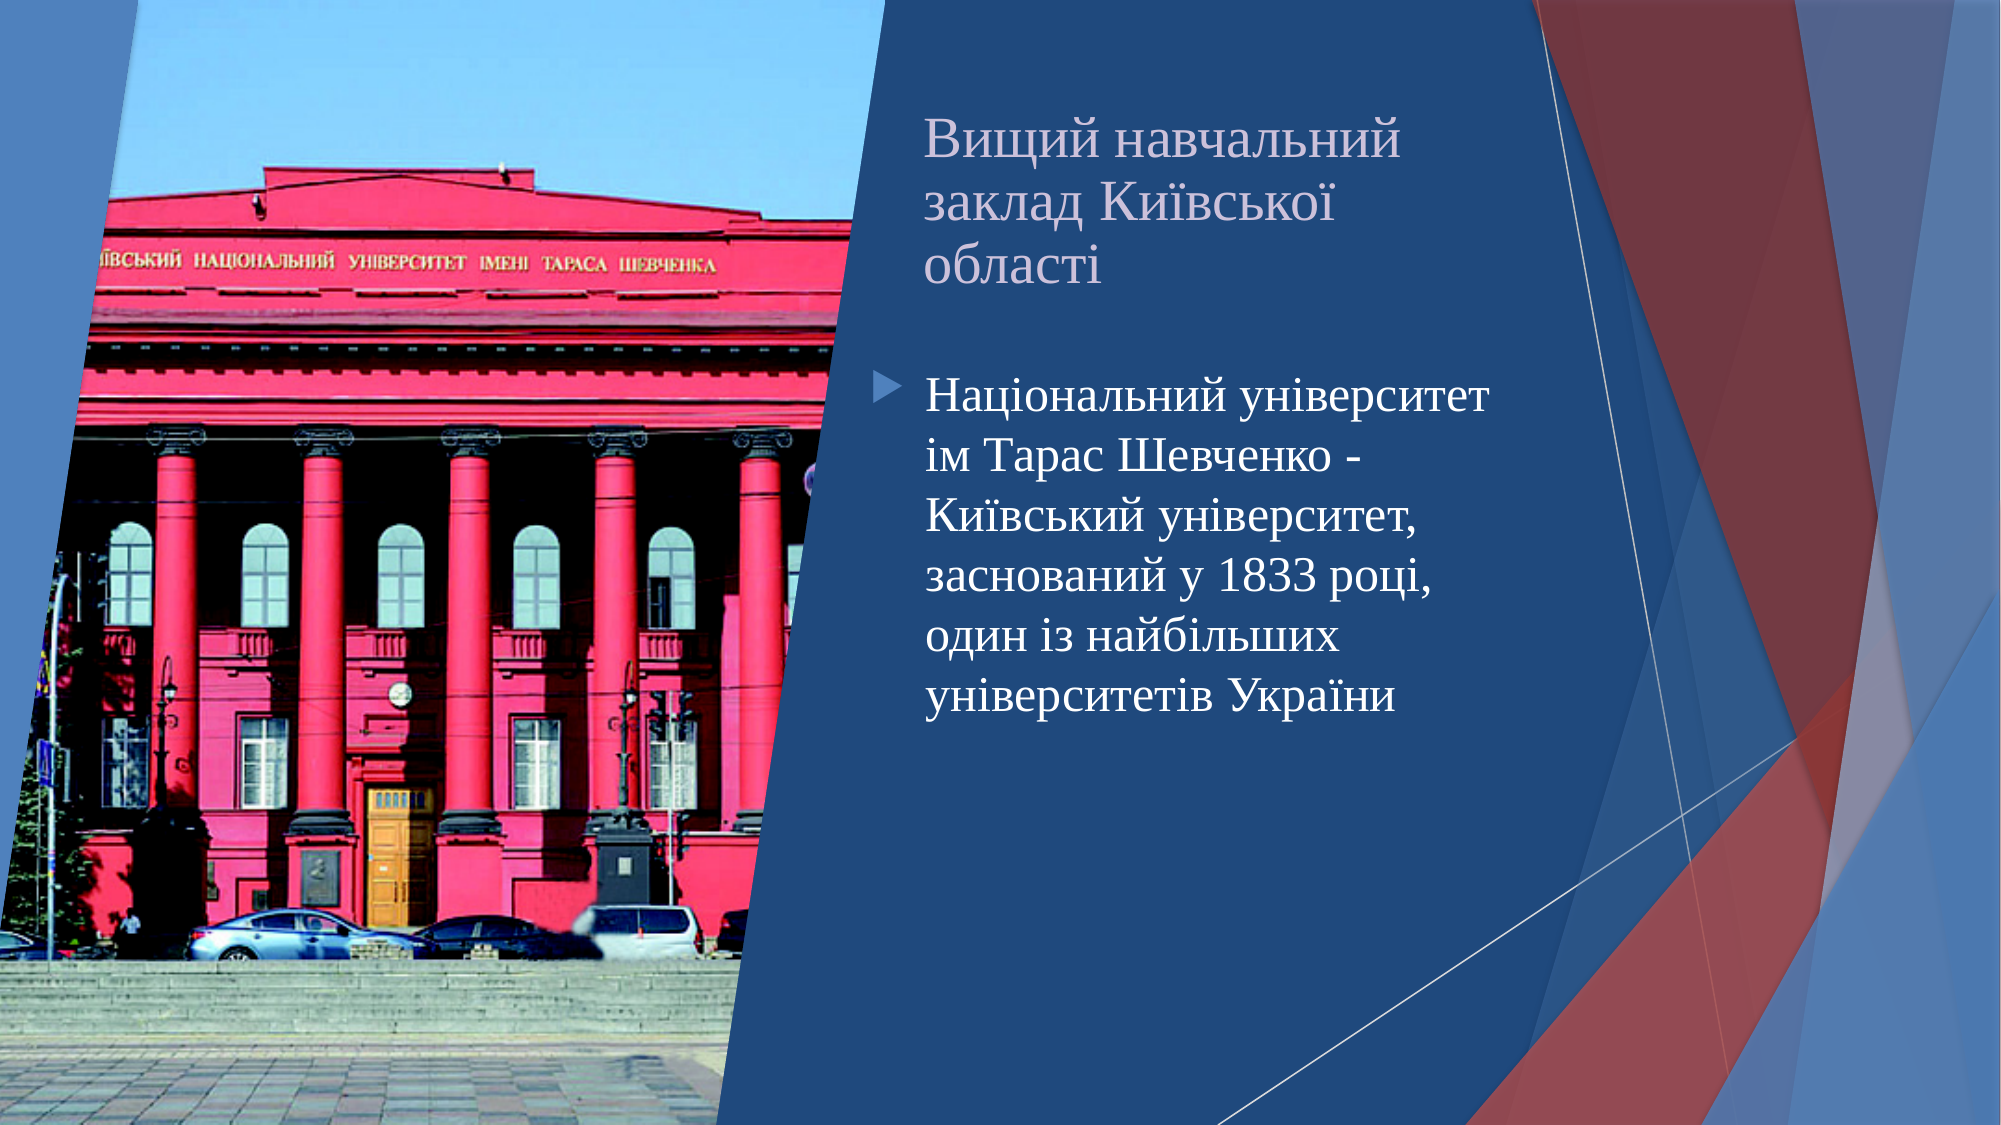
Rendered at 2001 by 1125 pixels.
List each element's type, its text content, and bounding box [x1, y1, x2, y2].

picture [0, 0, 886, 1125]
title Вищий навчальний заклад Київської області [908, 99, 1522, 317]
list Національний університет ім Тарас Шевченко - Київський університет, заснований у 1833 році, один із найбільших університетів України [890, 354, 1522, 992]
